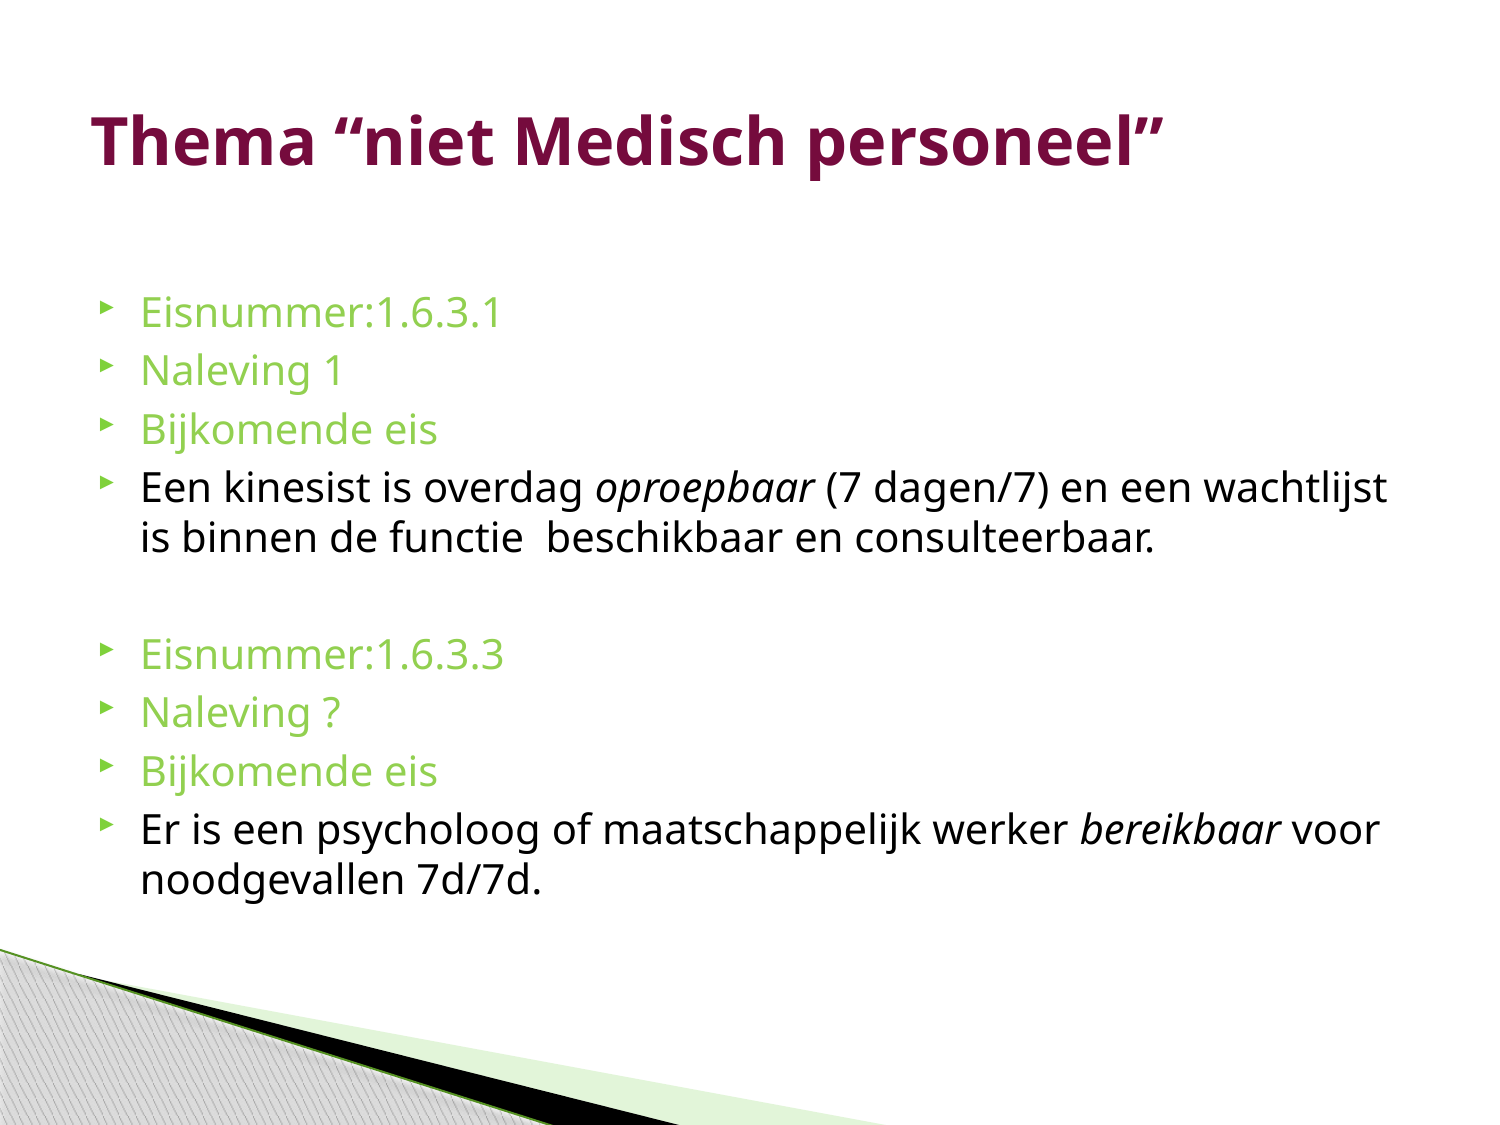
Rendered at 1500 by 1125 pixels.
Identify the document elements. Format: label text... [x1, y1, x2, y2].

list Eisnummer:1.6.3.1 Naleving 1 Bijkomende eis Een kinesist is overdag oproepbaar (7 dagen/7) en een wachtlijst is binnen de functie beschikbaar en consulteerbaar. Eisnummer:1.6.3.3 Naleving ? Bijkomende eis Er is een psycholoog of maatschappelijk werker bereikbaar voor noodgevallen 7d/7d. [64, 220, 1415, 963]
title Thema “niet Medisch personeel” [75, 45, 1425, 233]
